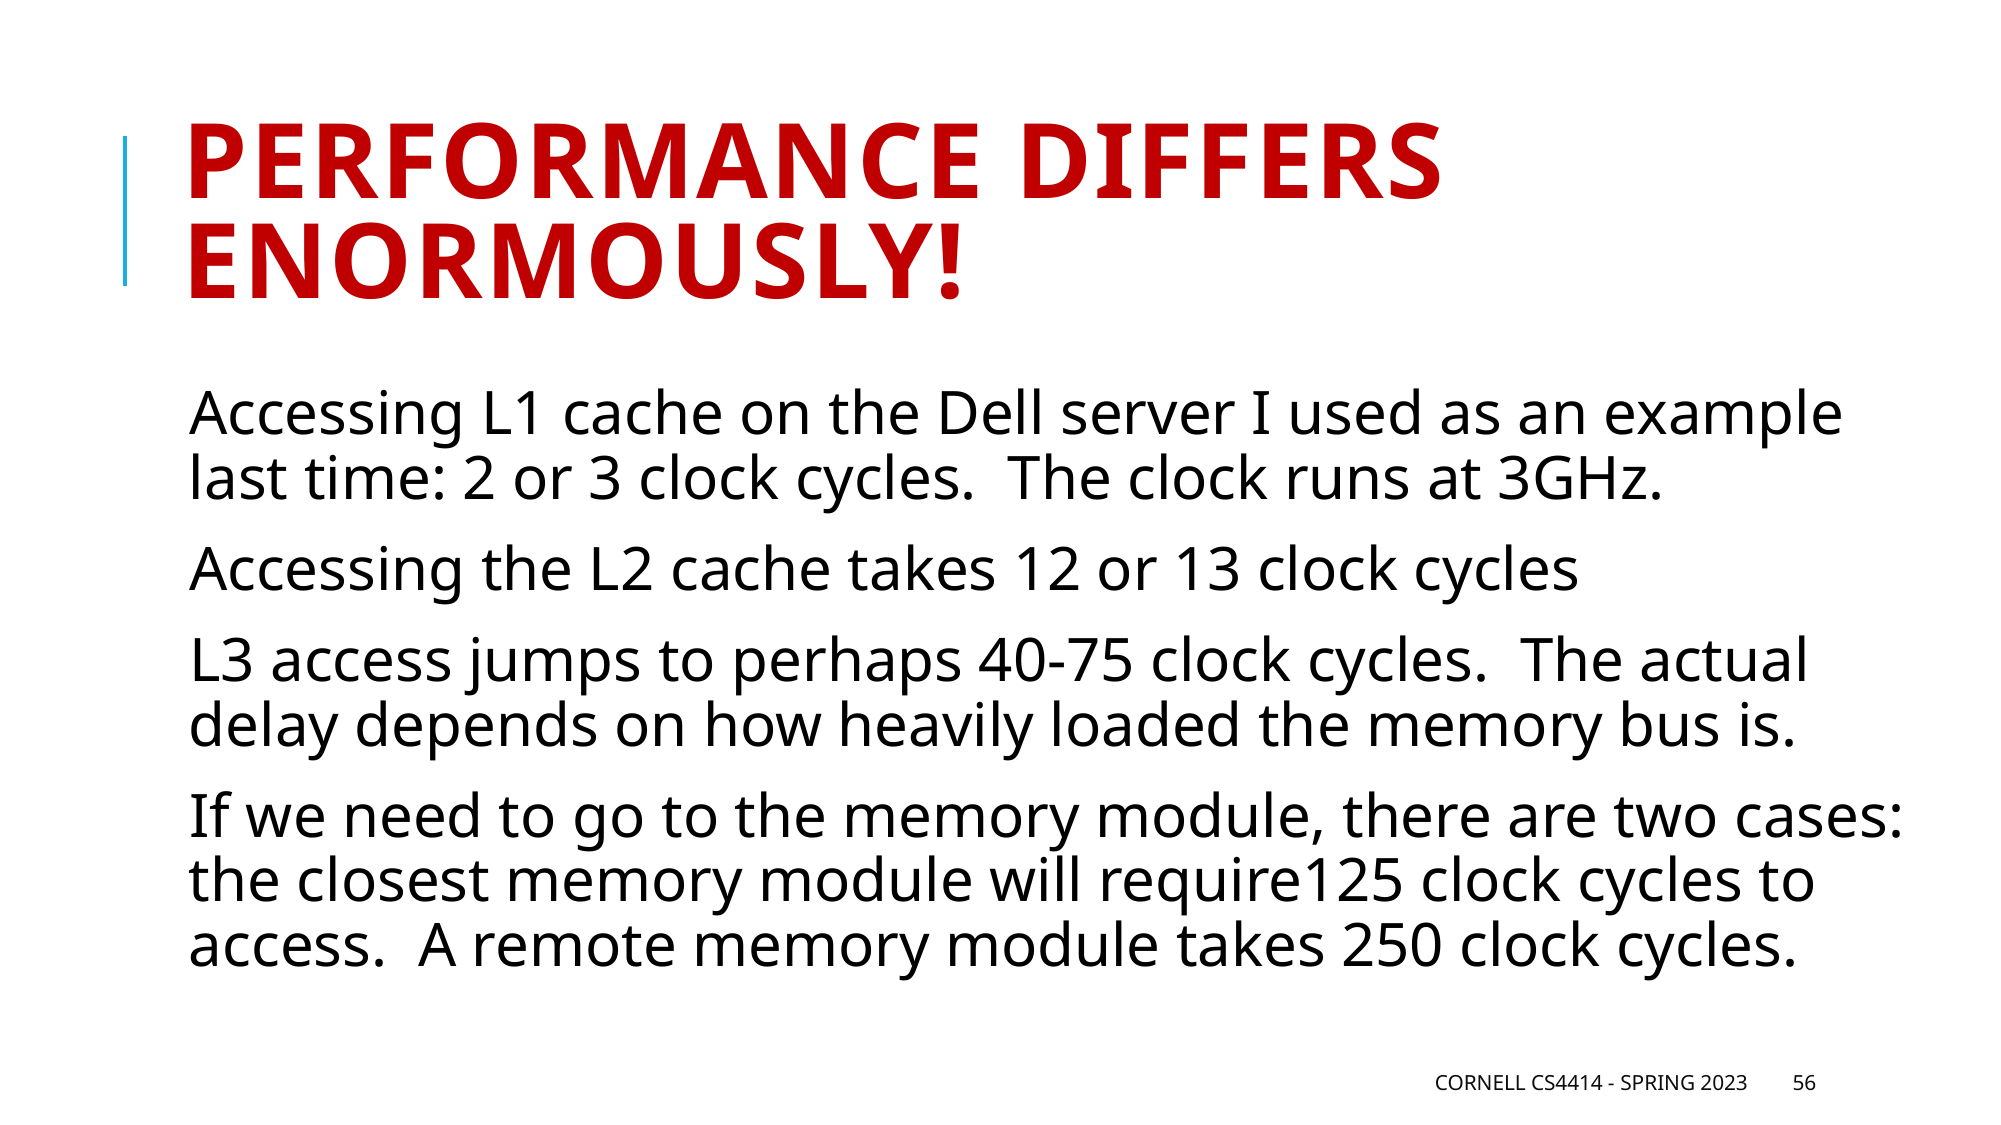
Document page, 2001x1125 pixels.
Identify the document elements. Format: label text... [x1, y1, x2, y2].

footer Cornell CS4414 - Spring 2023 [794, 1061, 1763, 1107]
title Performance differs enormously! [168, 96, 1914, 342]
slide_number 56 [1777, 1061, 1938, 1107]
list Accessing L1 cache on the Dell server I used as an example last time: 2 or 3 clock cycles. The clock runs at 3GHz. Accessing the L2 cache takes 12 or 13 clock cycles L3 access jumps to perhaps 40-75 clock cycles. The actual delay depends on how heavily loaded the memory bus is. If we need to go to the memory module, there are two cases: the closest memory module will require125 clock cycles to access. A remote memory module takes 250 clock cycles. [168, 375, 1914, 1035]
